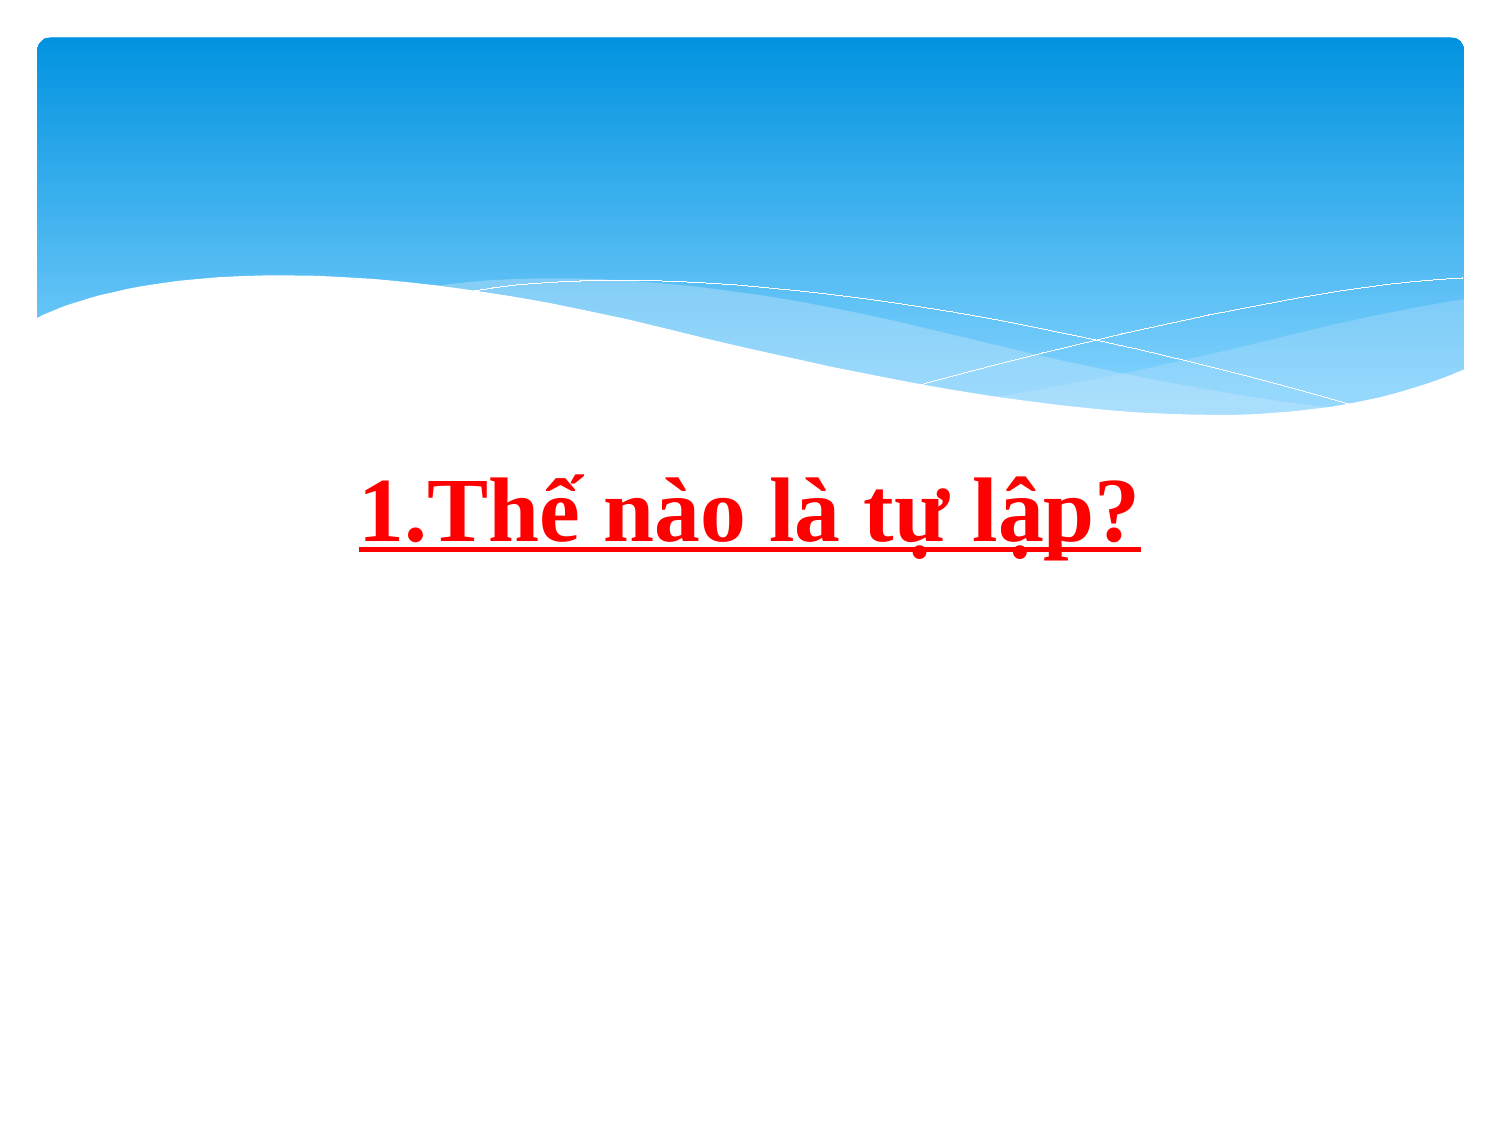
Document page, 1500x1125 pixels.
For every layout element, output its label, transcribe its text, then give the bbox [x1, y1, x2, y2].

title 1.Thế nào là tự lập? [75, 45, 1425, 1075]
